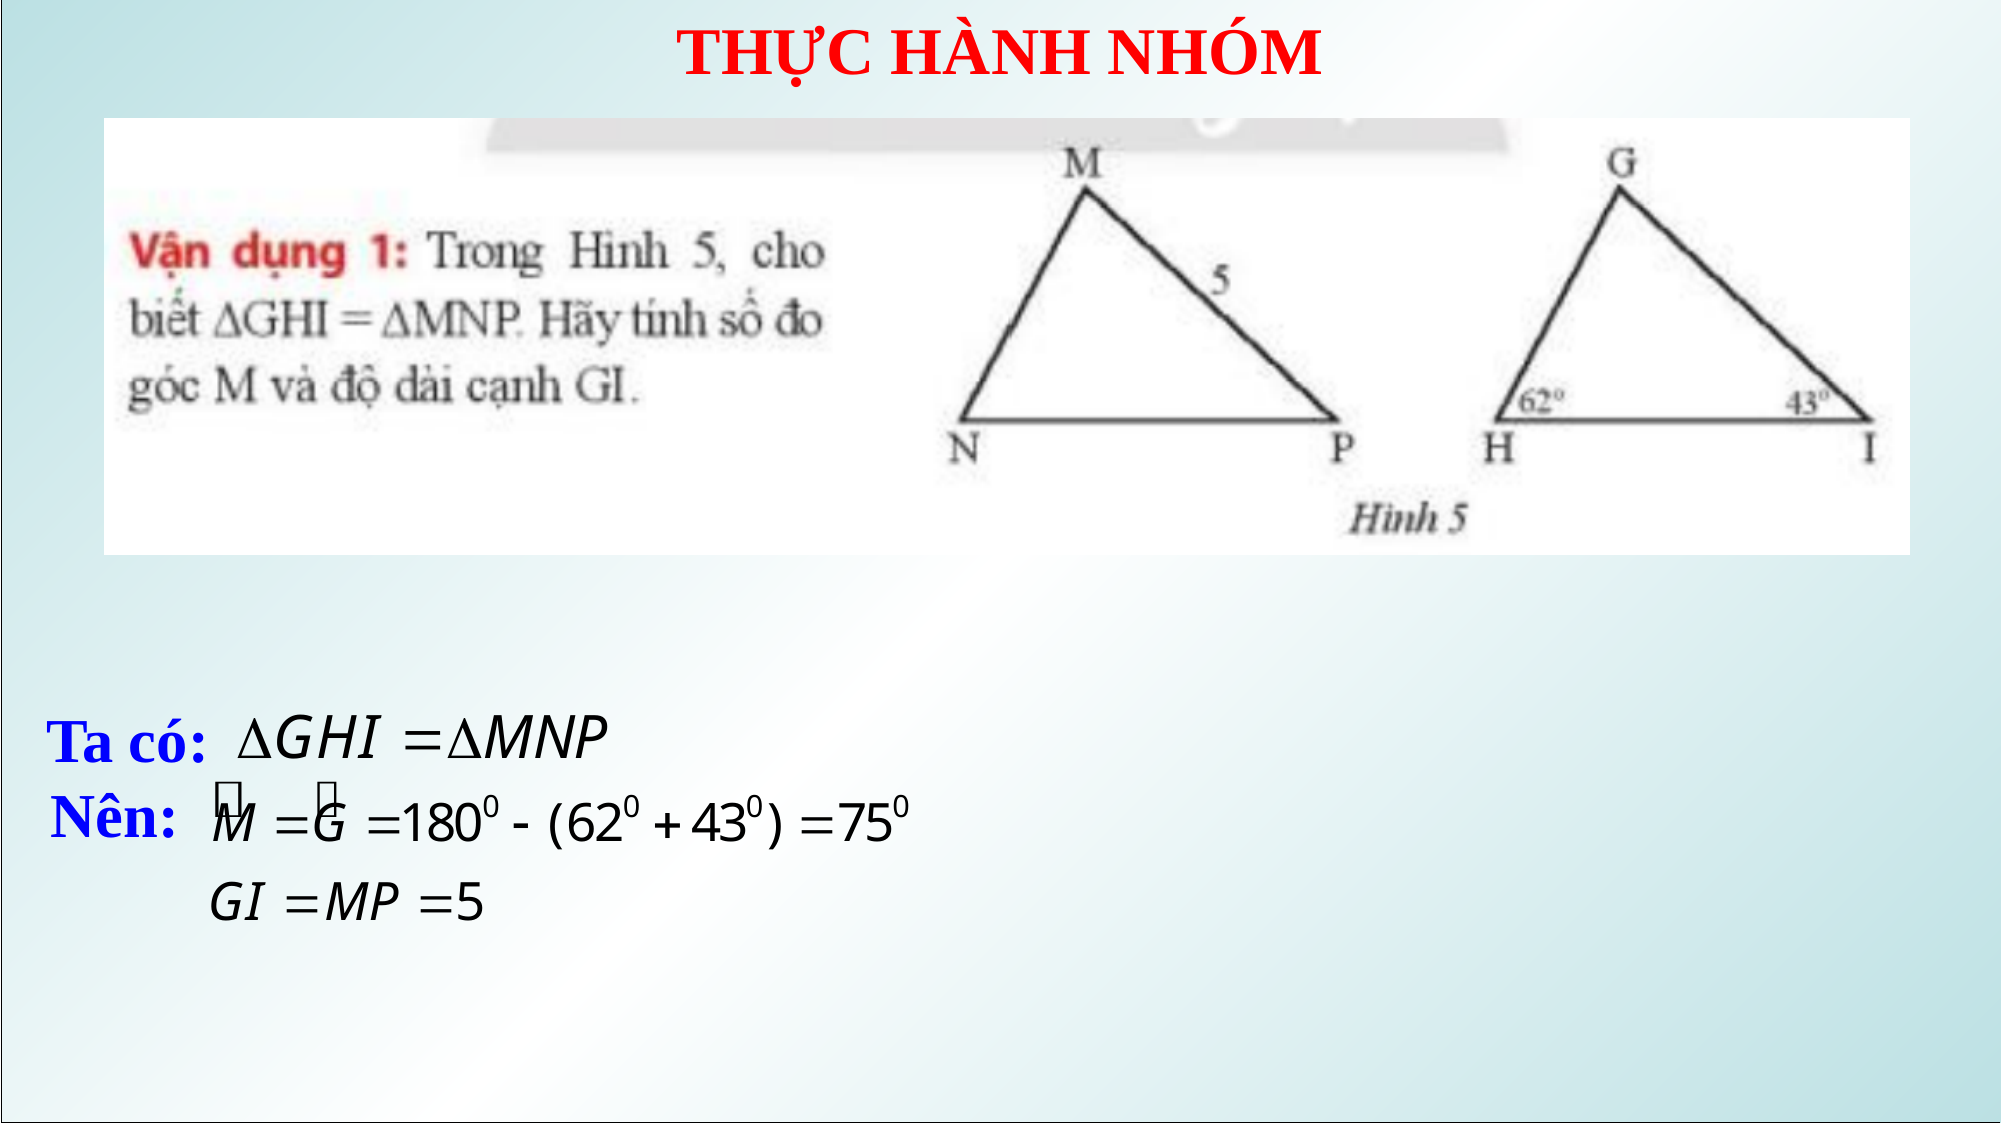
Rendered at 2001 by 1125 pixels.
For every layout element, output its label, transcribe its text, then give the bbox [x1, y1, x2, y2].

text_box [201, 771, 916, 931]
text_box THỰC HÀNH NHÓM [664, 2, 1335, 94]
text_box Nên: [627, 768, 1550, 858]
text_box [227, 703, 623, 774]
text_box Ta có: [31, 692, 1546, 783]
text_box Nên: [35, 768, 221, 858]
text_box [1, 0, 2000, 1123]
picture [104, 118, 1910, 555]
